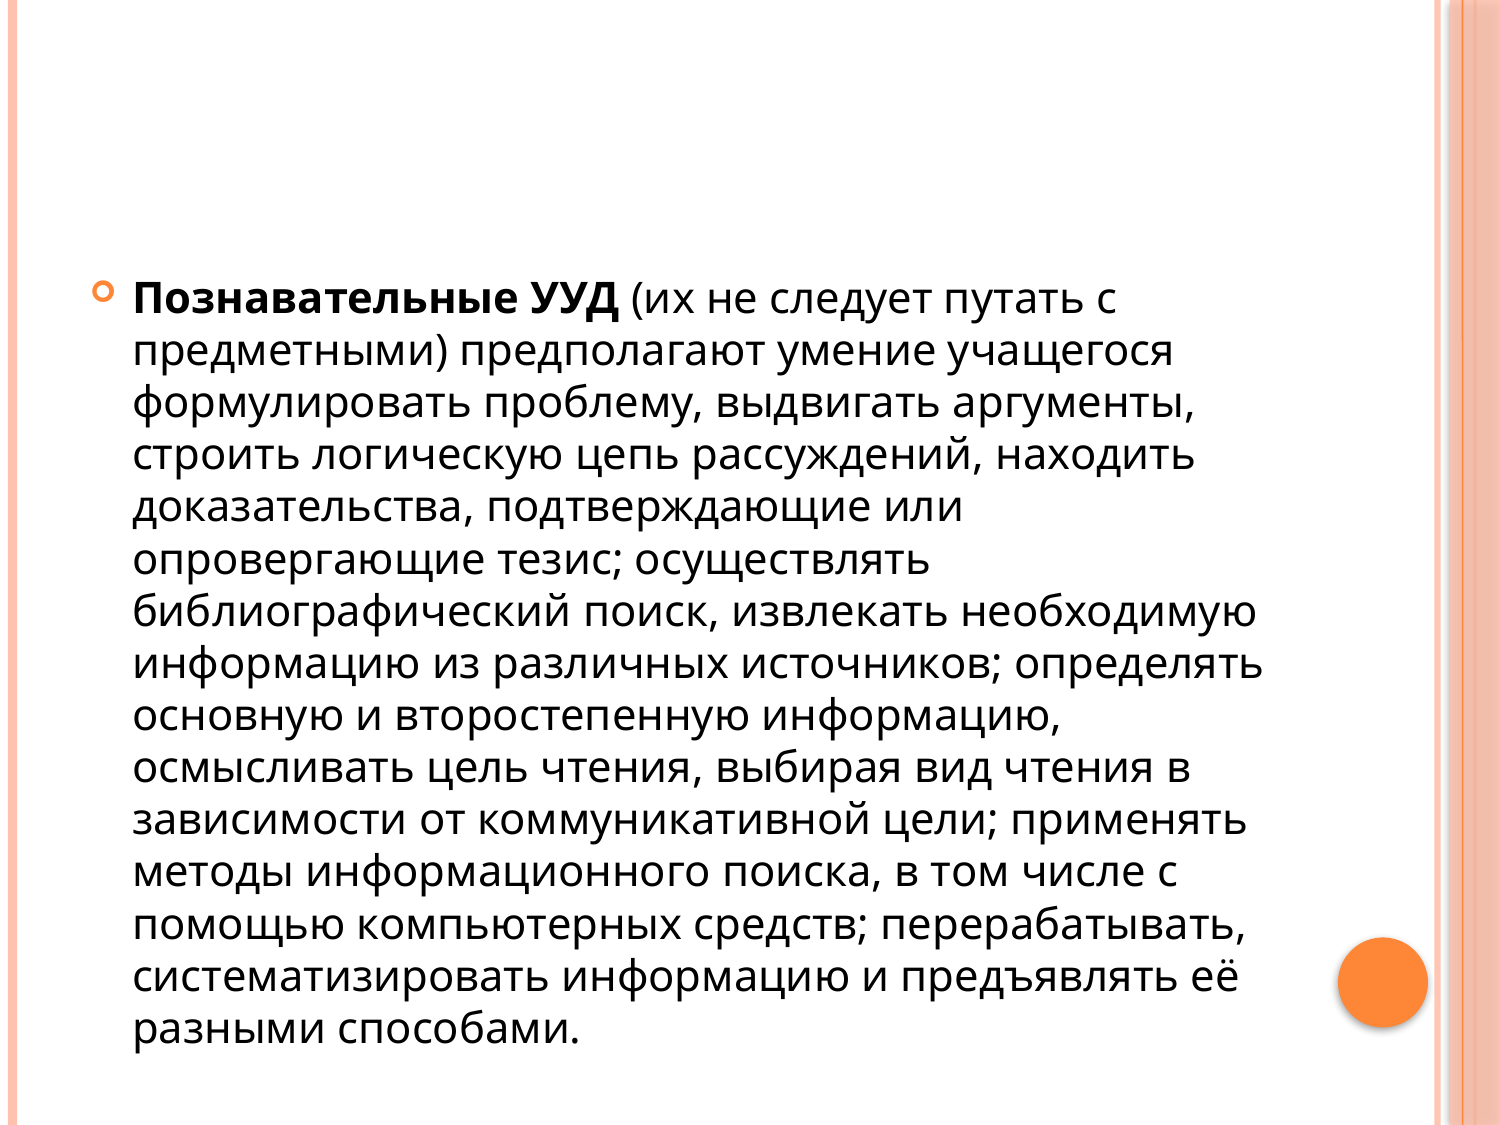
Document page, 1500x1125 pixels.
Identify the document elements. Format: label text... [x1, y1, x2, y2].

list Познавательные УУД (их не следует путать с предметными) предполагают умение учащегося формулировать проблему, выдвигать аргументы, строить логическую цепь рассуждений, находить доказательства, подтверждающие или опровергающие тезис; осуществлять библиографический поиск, извлекать необходимую информацию из различных источников; определять основную и второстепенную информацию, осмысливать цель чтения, выбирая вид чтения в зависимости от коммуникативной цели; применять методы информационного поиска, в том числе с помощью компьютерных средств; перерабатывать, систематизировать информацию и предъявлять её разными способами. [75, 262, 1300, 1062]
